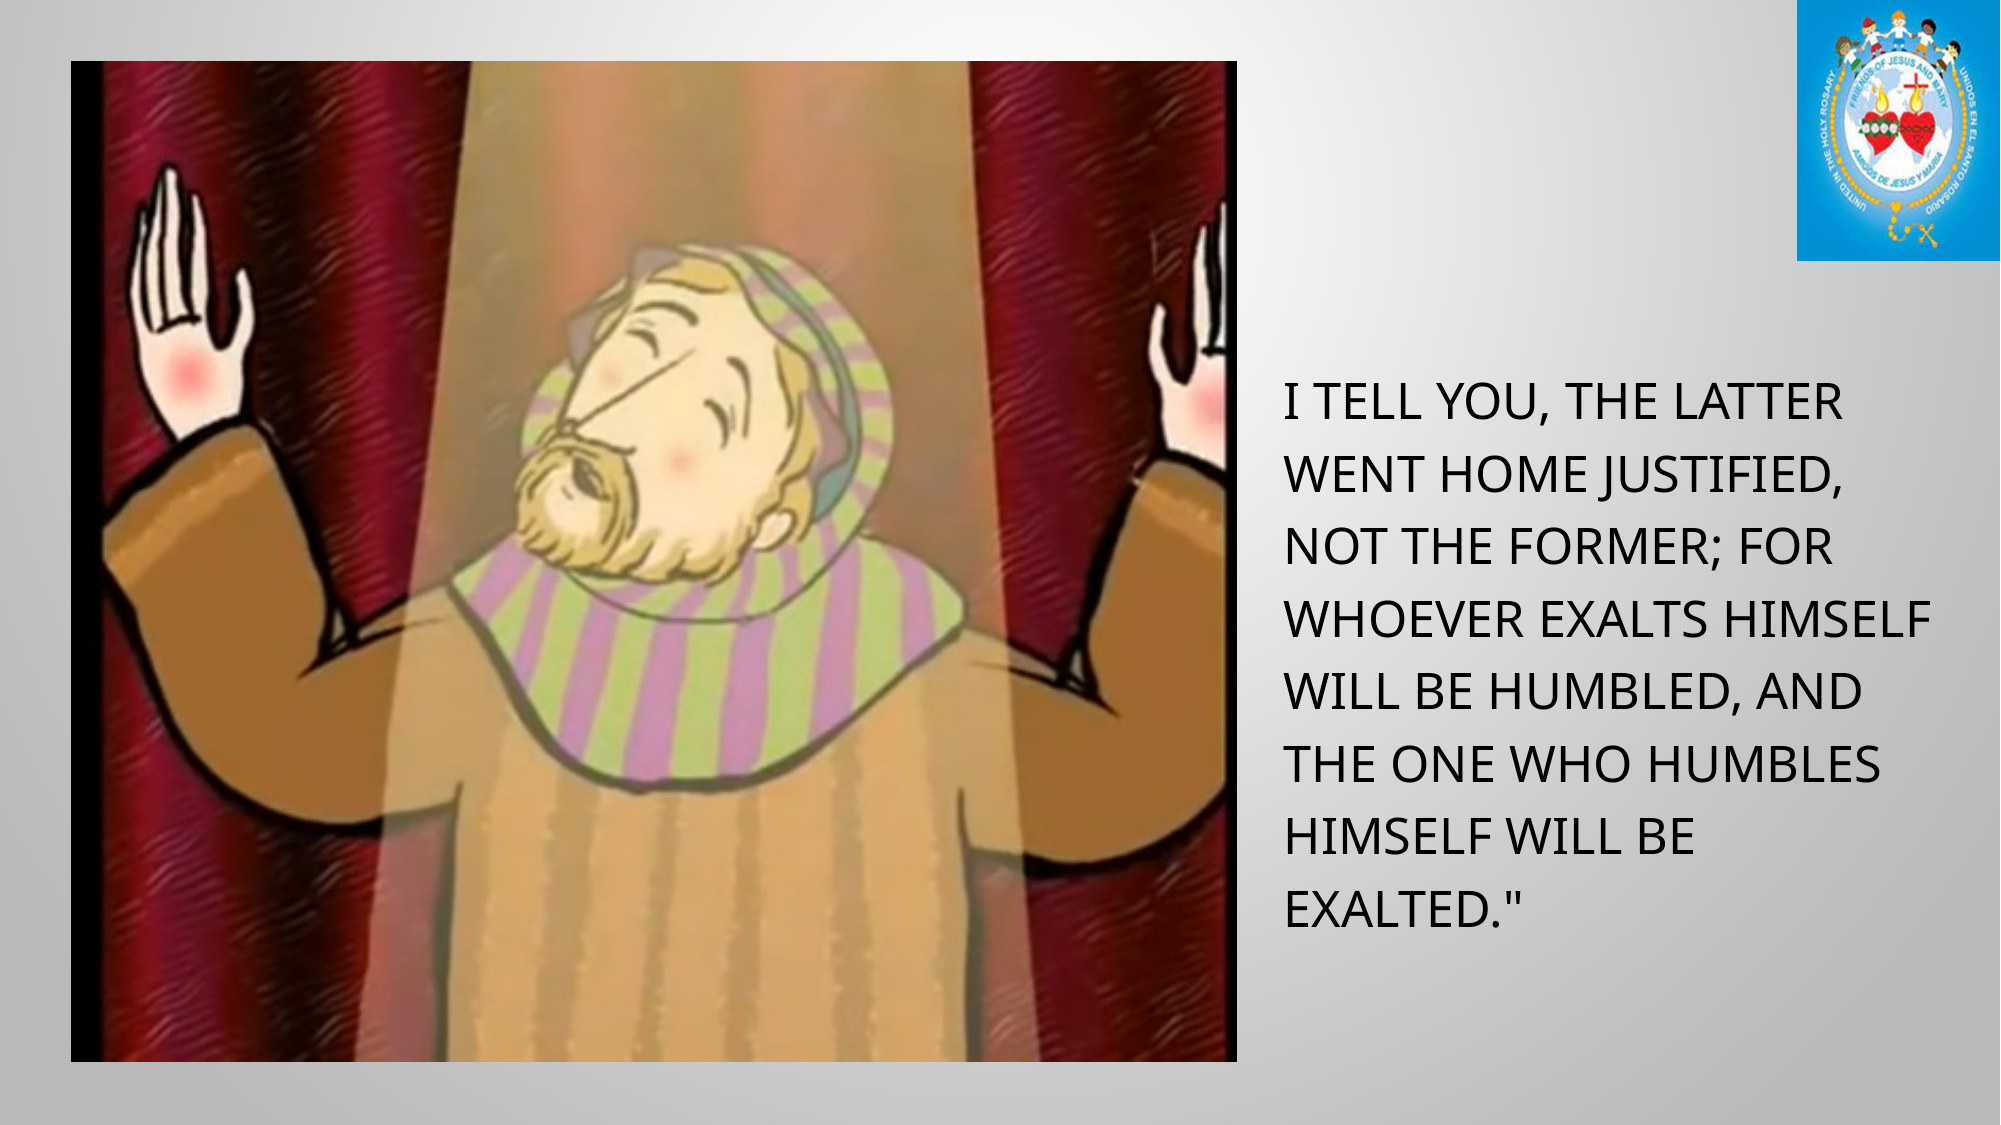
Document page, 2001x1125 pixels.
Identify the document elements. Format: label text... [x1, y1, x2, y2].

list I tell you, the latter went home justified, not the former; for whoever exalts himself will be humbled, and the one who humbles himself will be exalted." [1268, 349, 1952, 950]
picture [1818, 10, 1980, 248]
picture [0, 0, 2000, 1125]
